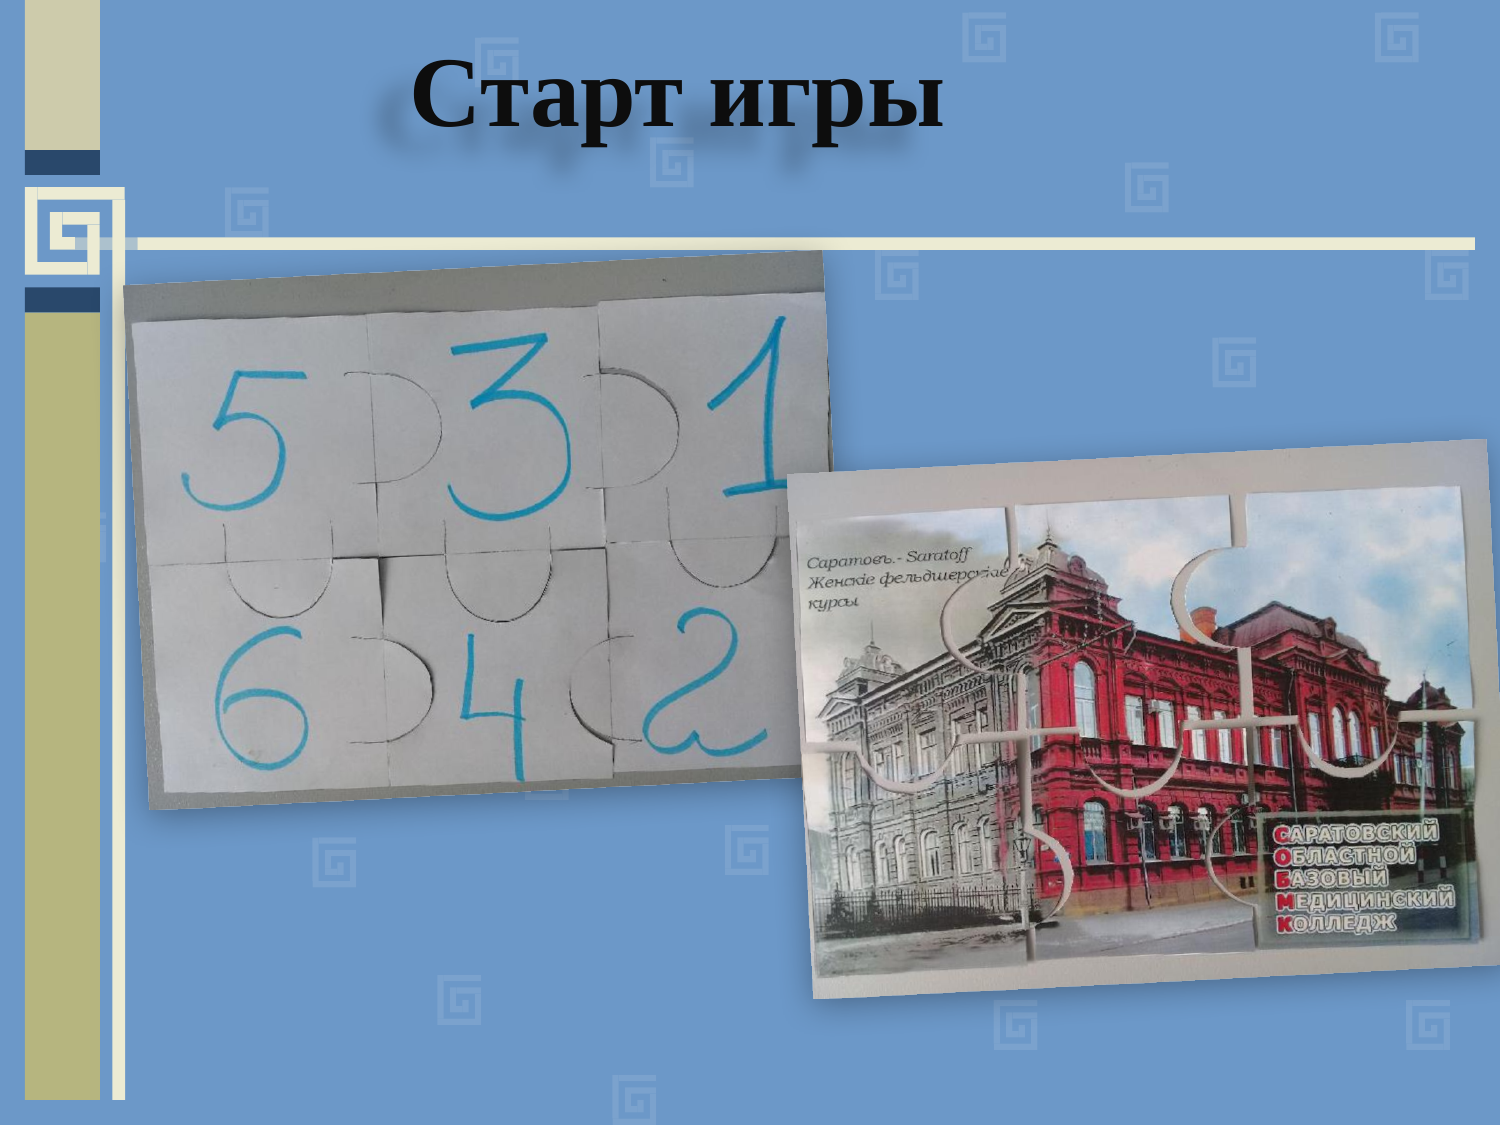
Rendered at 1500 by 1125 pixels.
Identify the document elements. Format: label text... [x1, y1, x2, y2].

picture [123, 250, 1500, 999]
text_box Старт игры [301, 19, 1010, 154]
